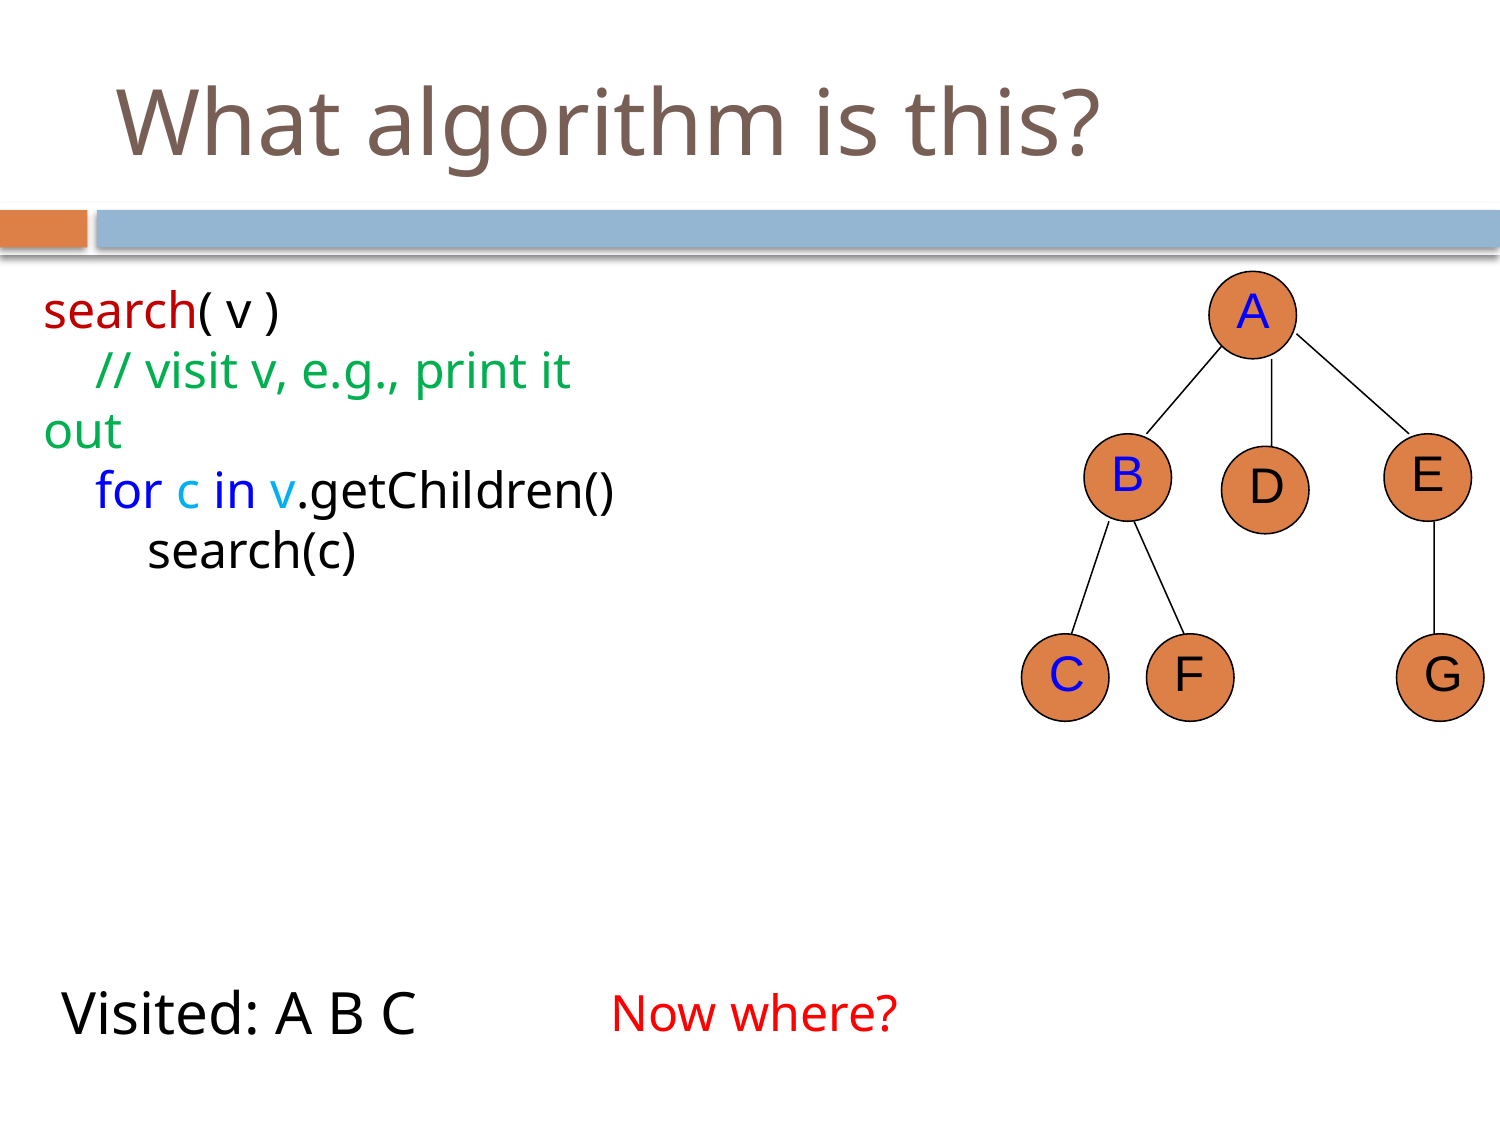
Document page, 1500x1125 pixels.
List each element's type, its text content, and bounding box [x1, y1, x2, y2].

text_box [1083, 433, 1172, 522]
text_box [1396, 633, 1485, 722]
text_box Visited: A B C [47, 968, 432, 1054]
text_box Now where? [595, 973, 914, 1049]
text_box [1208, 270, 1297, 360]
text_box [1021, 633, 1110, 722]
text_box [1146, 633, 1235, 722]
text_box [1221, 445, 1310, 535]
title What algorithm is this? [100, 37, 1438, 200]
text_box search( v ) // visit v, e.g., print it out for c in v.getChildren() search(c) [28, 271, 640, 587]
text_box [1383, 433, 1472, 522]
